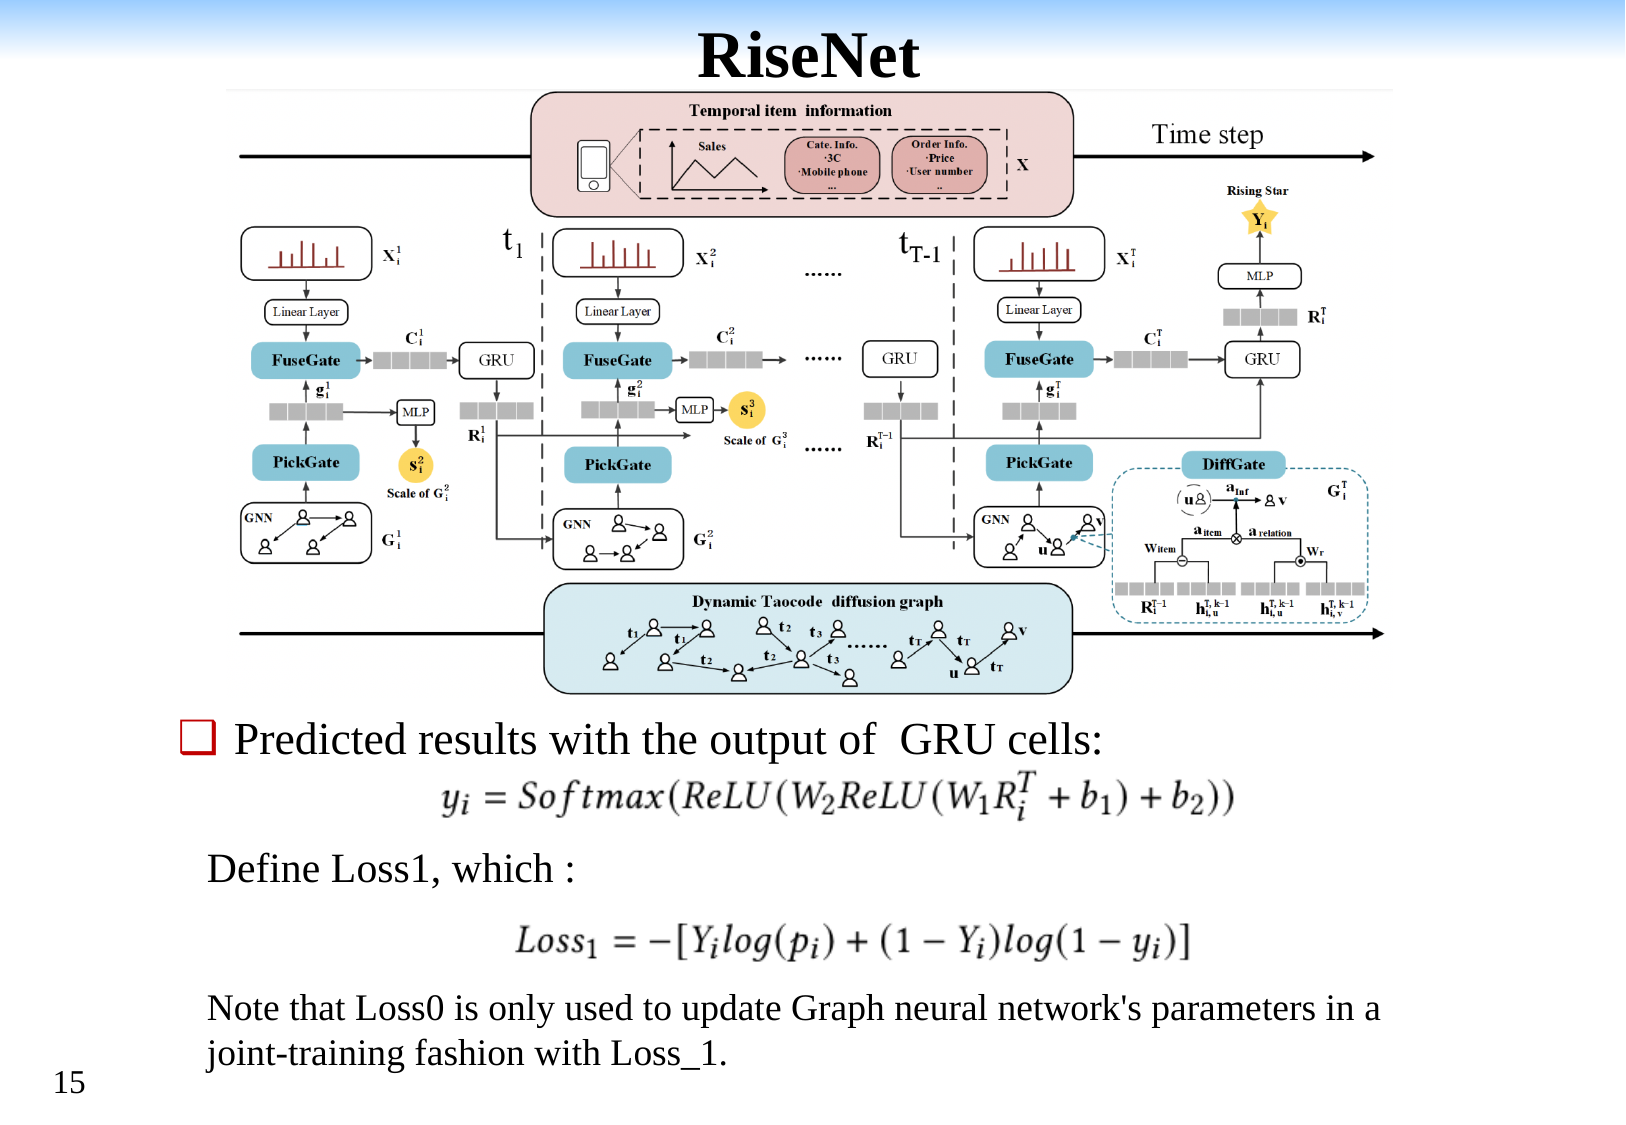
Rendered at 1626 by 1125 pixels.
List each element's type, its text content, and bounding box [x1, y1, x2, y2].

text_box Predicted results with the output of GRU cells: [162, 701, 1625, 881]
picture [412, 764, 1257, 848]
picture [225, 89, 1393, 698]
text_box Note that Loss0 is only used to update Graph neural network's parameters in a joint-training fashion with Loss_1. [192, 975, 1400, 1081]
picture [503, 908, 1221, 985]
title RiseNet [0, 0, 1623, 154]
text_box Define Loss1, which : [192, 881, 1501, 949]
